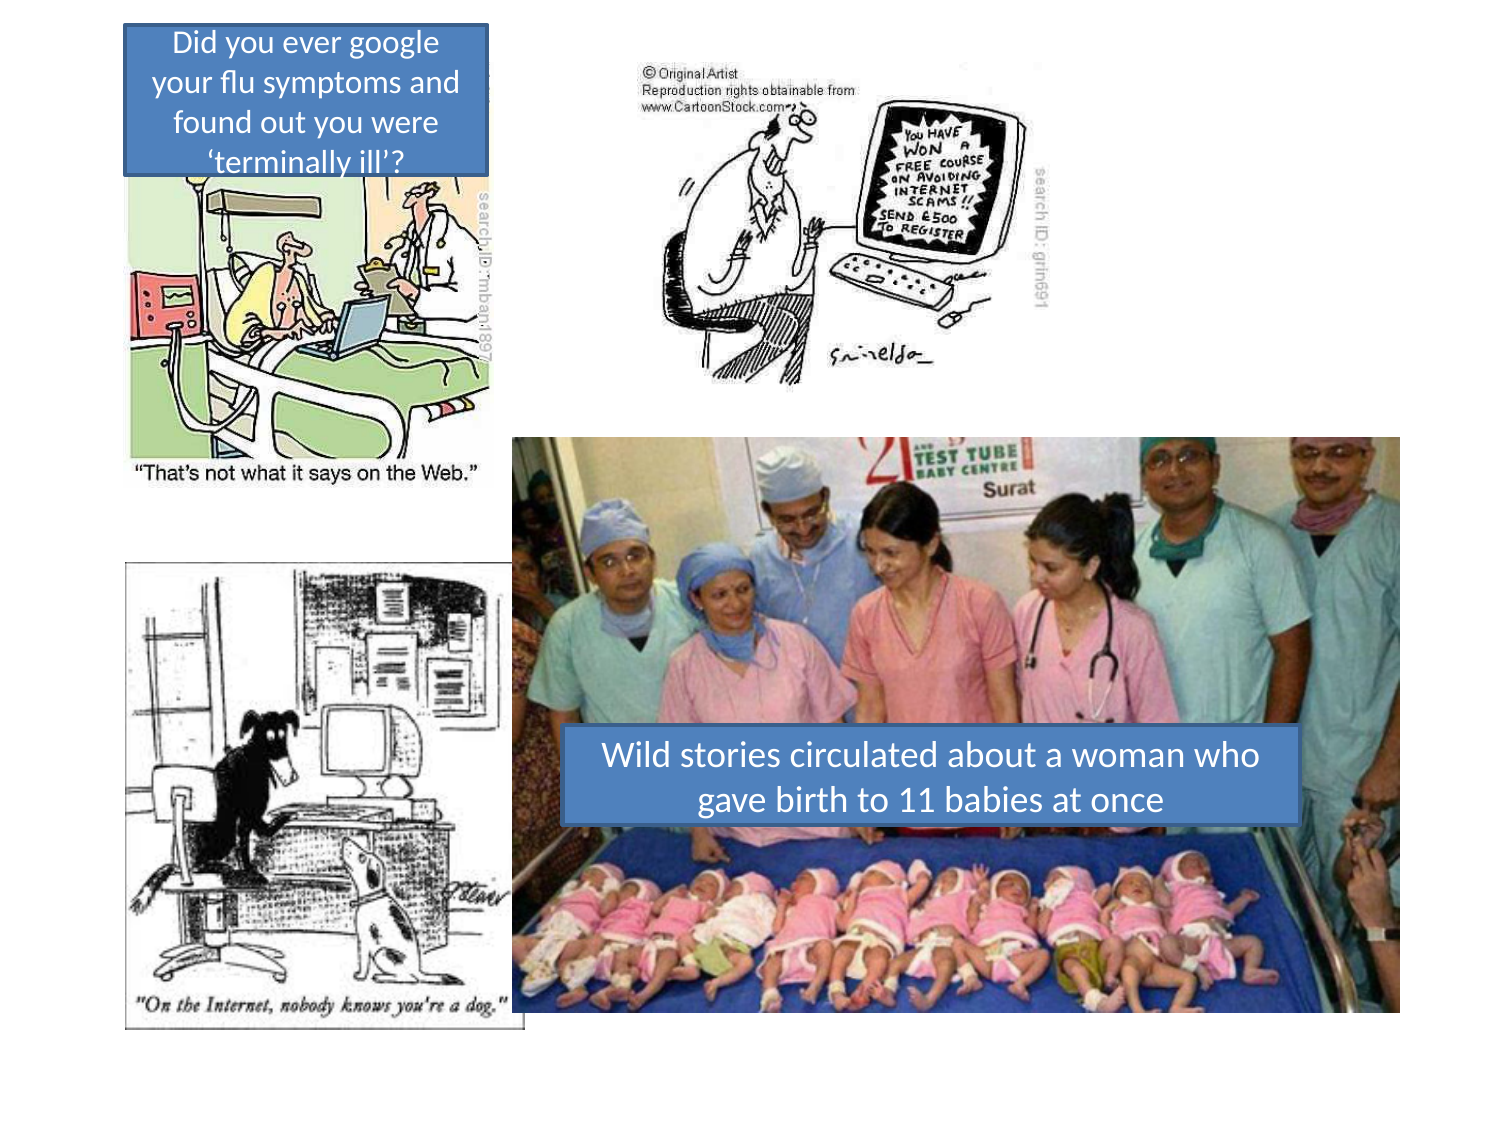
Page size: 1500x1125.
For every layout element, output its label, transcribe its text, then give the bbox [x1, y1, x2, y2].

picture [637, 62, 1051, 412]
picture [123, 62, 494, 488]
text_box Did you ever google your flu symptoms and found out you were ‘terminally ill’? [123, 23, 489, 61]
picture [124, 437, 1401, 1031]
